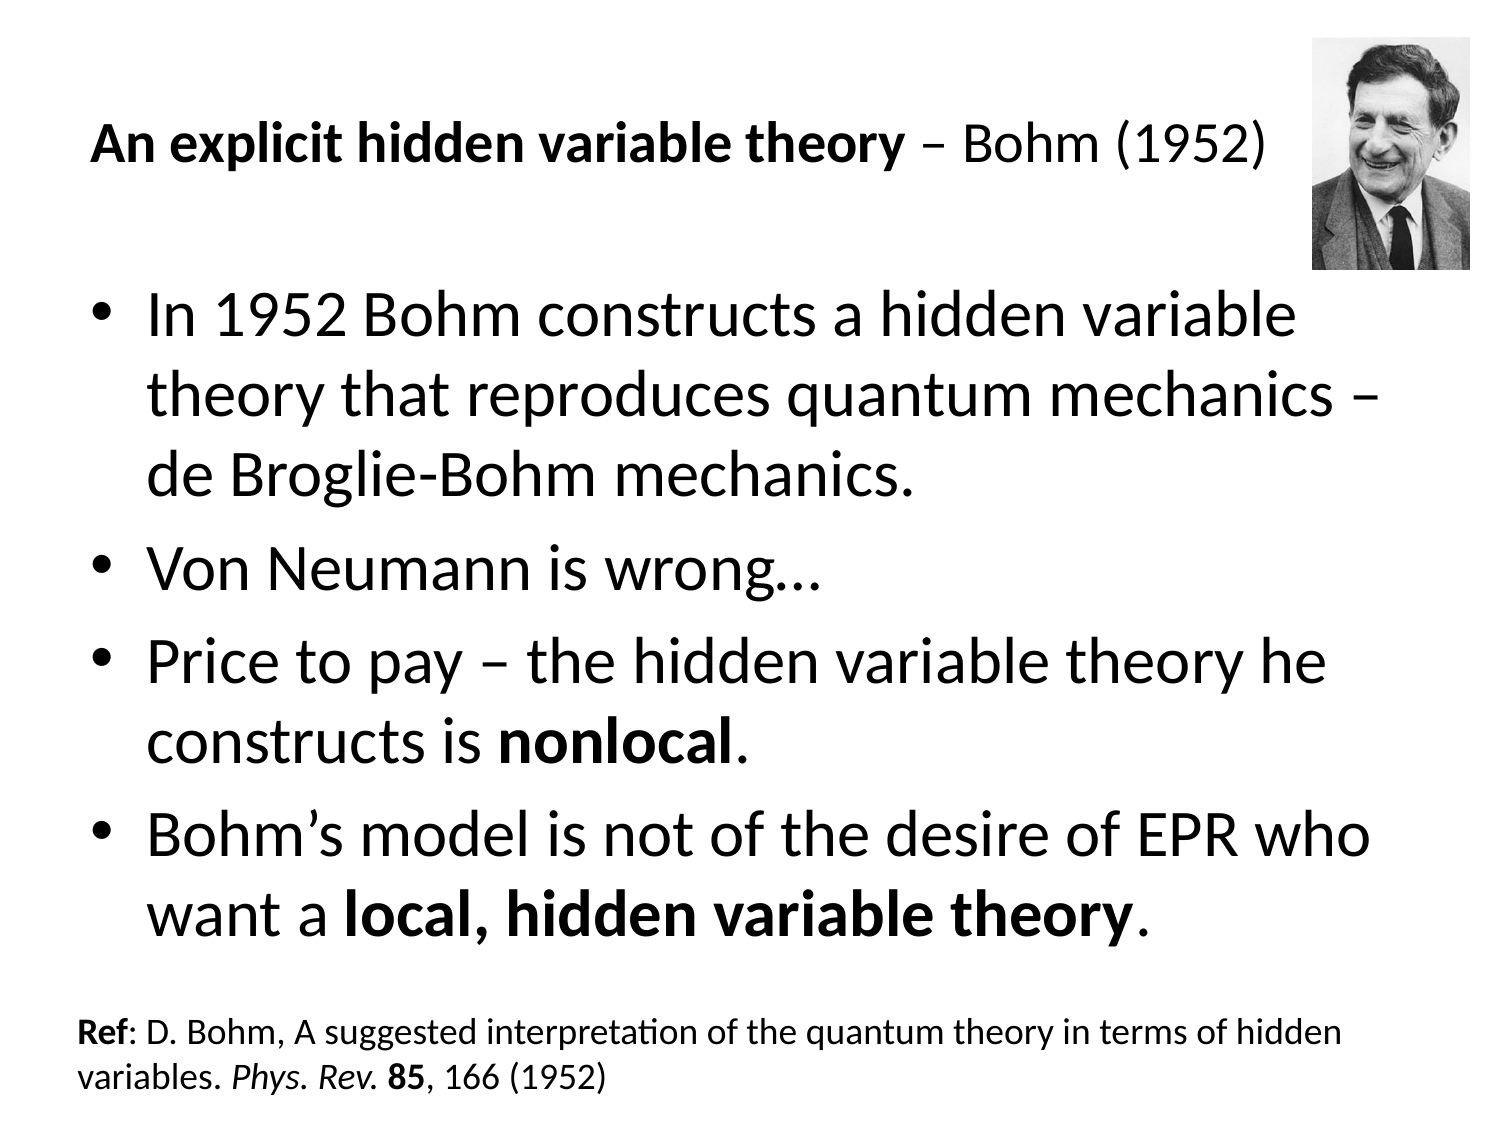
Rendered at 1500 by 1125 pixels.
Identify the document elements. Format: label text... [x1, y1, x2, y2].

title An explicit hidden variable theory – Bohm (1952) [75, 45, 1307, 233]
list In 1952 Bohm constructs a hidden variable theory that reproduces quantum mechanics – de Broglie-Bohm mechanics. Von Neumann is wrong… Price to pay – the hidden variable theory he constructs is nonlocal. Bohm’s model is not of the desire of EPR who want a local, hidden variable theory. [75, 262, 1425, 999]
text_box Ref: D. Bohm, A suggested interpretation of the quantum theory in terms of hidden variables. Phys. Rev. 85, 166 (1952) [62, 999, 1438, 1105]
picture [1312, 37, 1471, 271]
